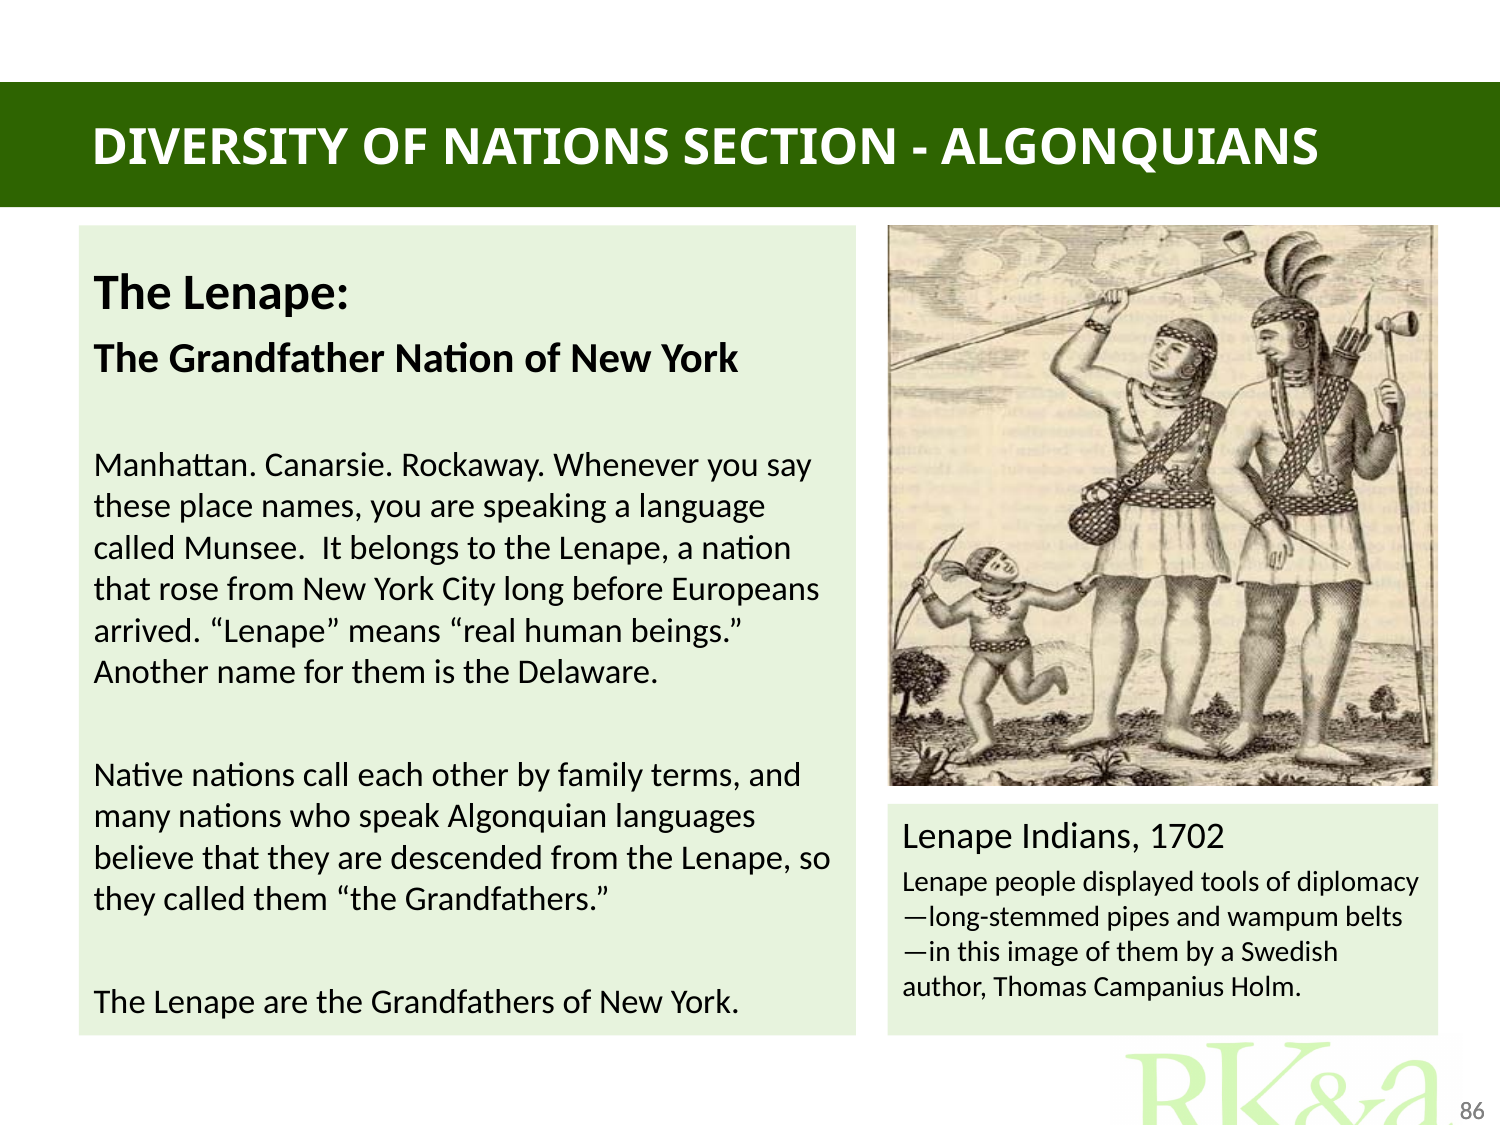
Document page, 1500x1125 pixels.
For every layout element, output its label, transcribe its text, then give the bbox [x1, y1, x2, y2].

text_box 86 [1149, 1087, 1500, 1125]
picture [1110, 1033, 1463, 1125]
title DIVERSITY OF NATIONS SECTION - ALGONQUIANS [0, 82, 1500, 208]
text_box Lenape Indians, 1702 Lenape people displayed tools of diplomacy—long-stemmed pipes and wampum belts—in this image of them by a Swedish author, Thomas Campanius Holm. [887, 803, 1439, 1036]
picture [887, 225, 1439, 786]
list The Lenape: The Grandfather Nation of New York Manhattan. Canarsie. Rockaway. Whenever you say these place names, you are speaking a language called Munsee. It belongs to the Lenape, a nation that rose from New York City long before Europeans arrived. “Lenape” means “real human beings.” Another name for them is the Delaware. Native nations call each other by family terms, and many nations who speak Algonquian languages believe that they are descended from the Lenape, so they called them “the Grandfathers.” The Lenape are the Grandfathers of New York. [78, 225, 856, 1036]
